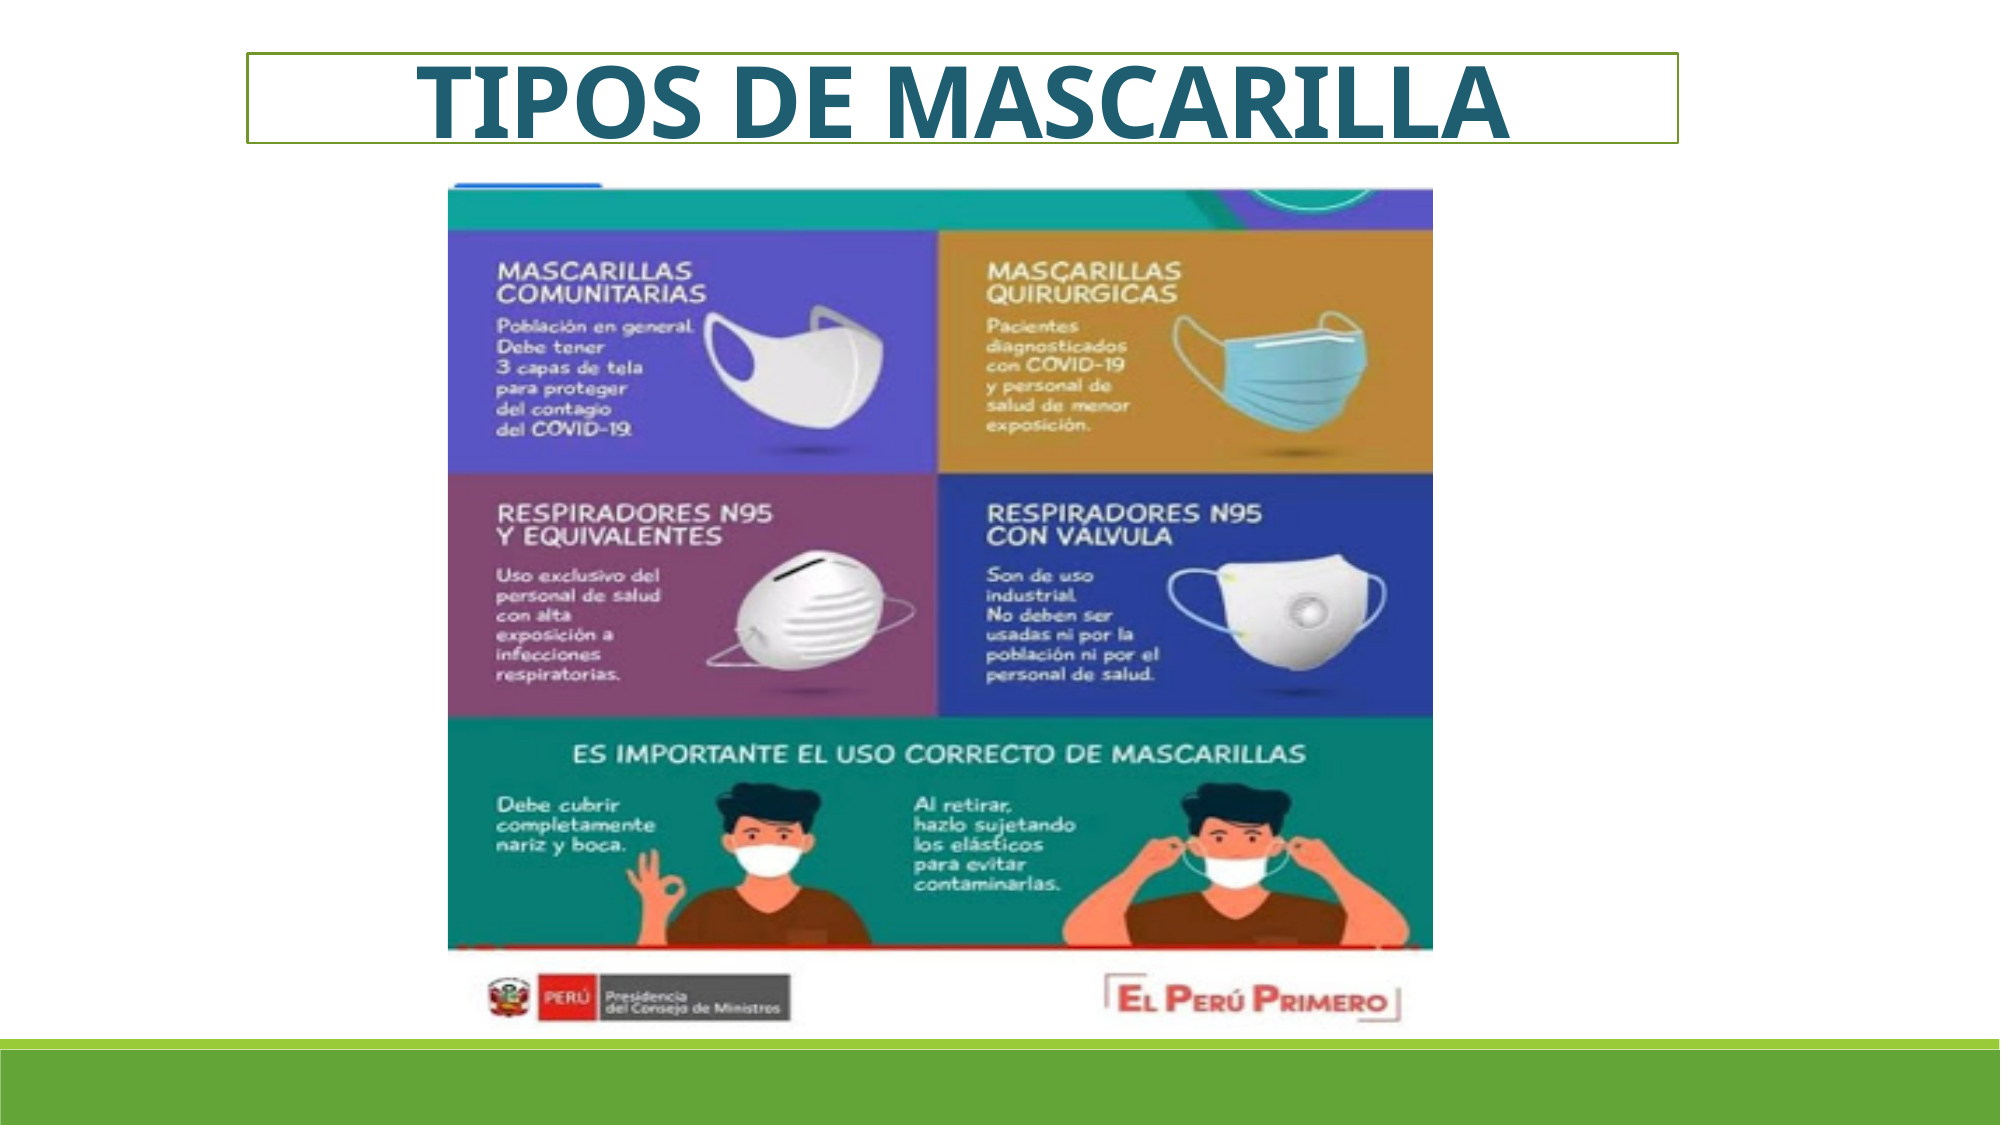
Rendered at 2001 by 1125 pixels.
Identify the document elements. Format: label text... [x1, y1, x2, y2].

picture [447, 180, 1434, 1033]
text_box TIPOS DE MASCARILLA [246, 52, 1679, 144]
